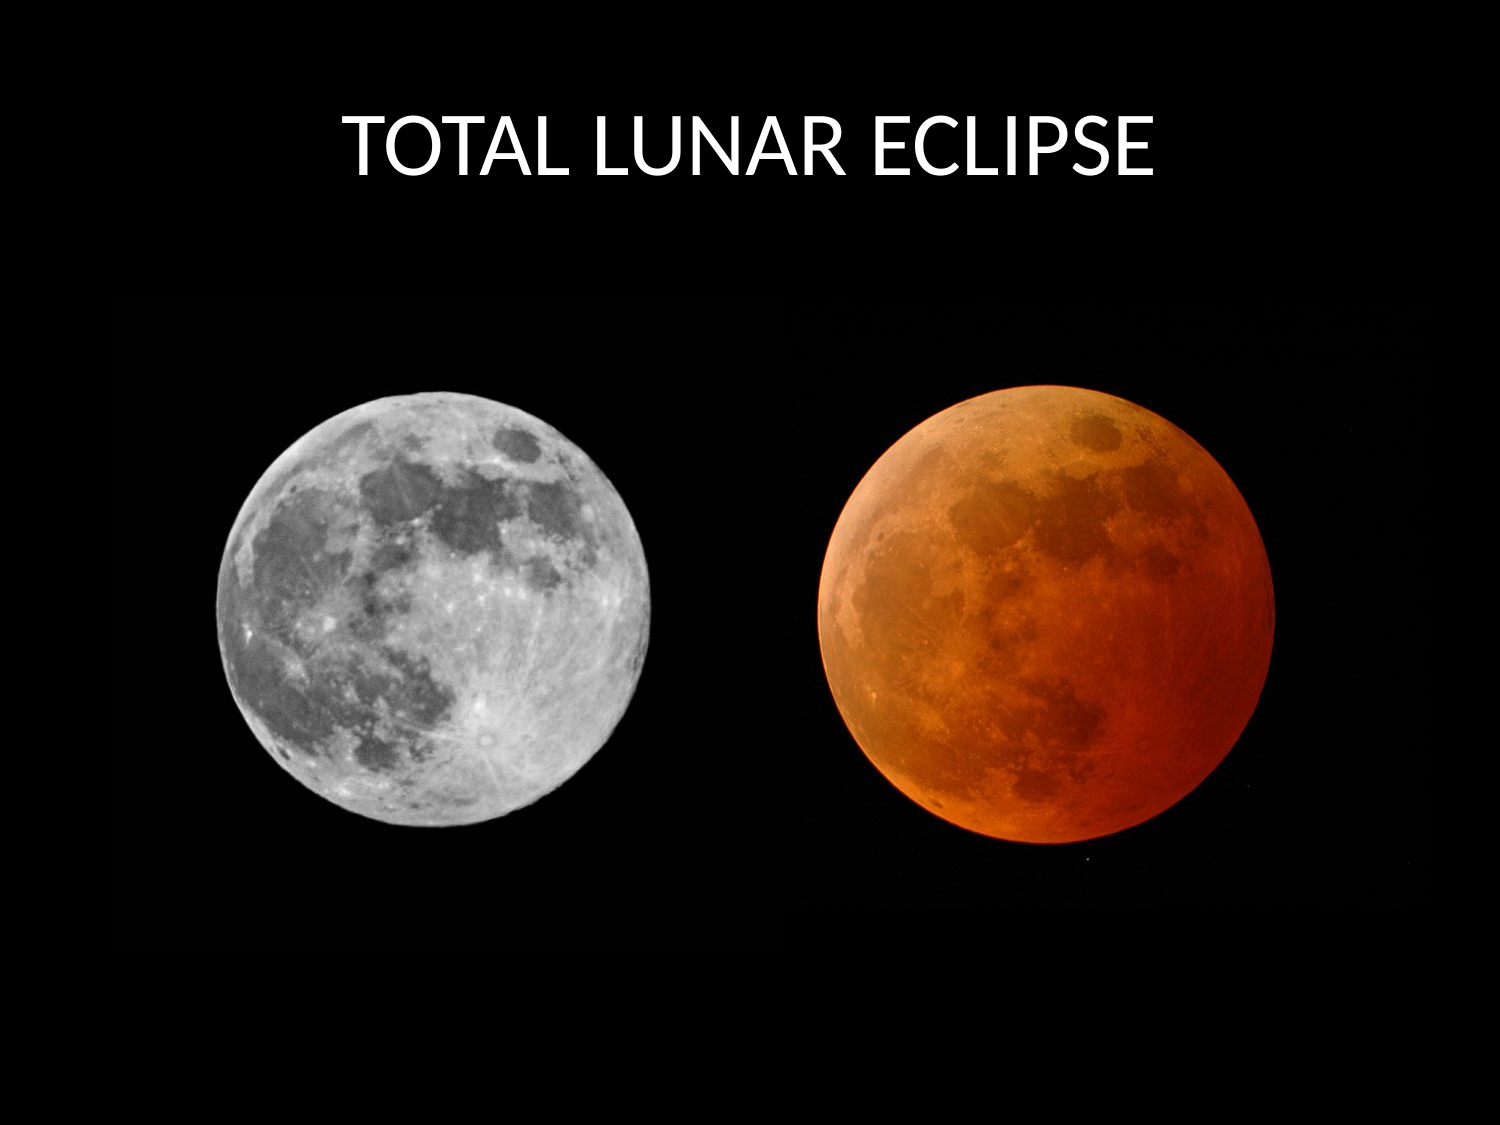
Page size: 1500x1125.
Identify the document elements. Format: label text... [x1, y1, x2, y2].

title TOTAL LUNAR ECLIPSE [75, 45, 1425, 233]
picture [112, 302, 1428, 952]
